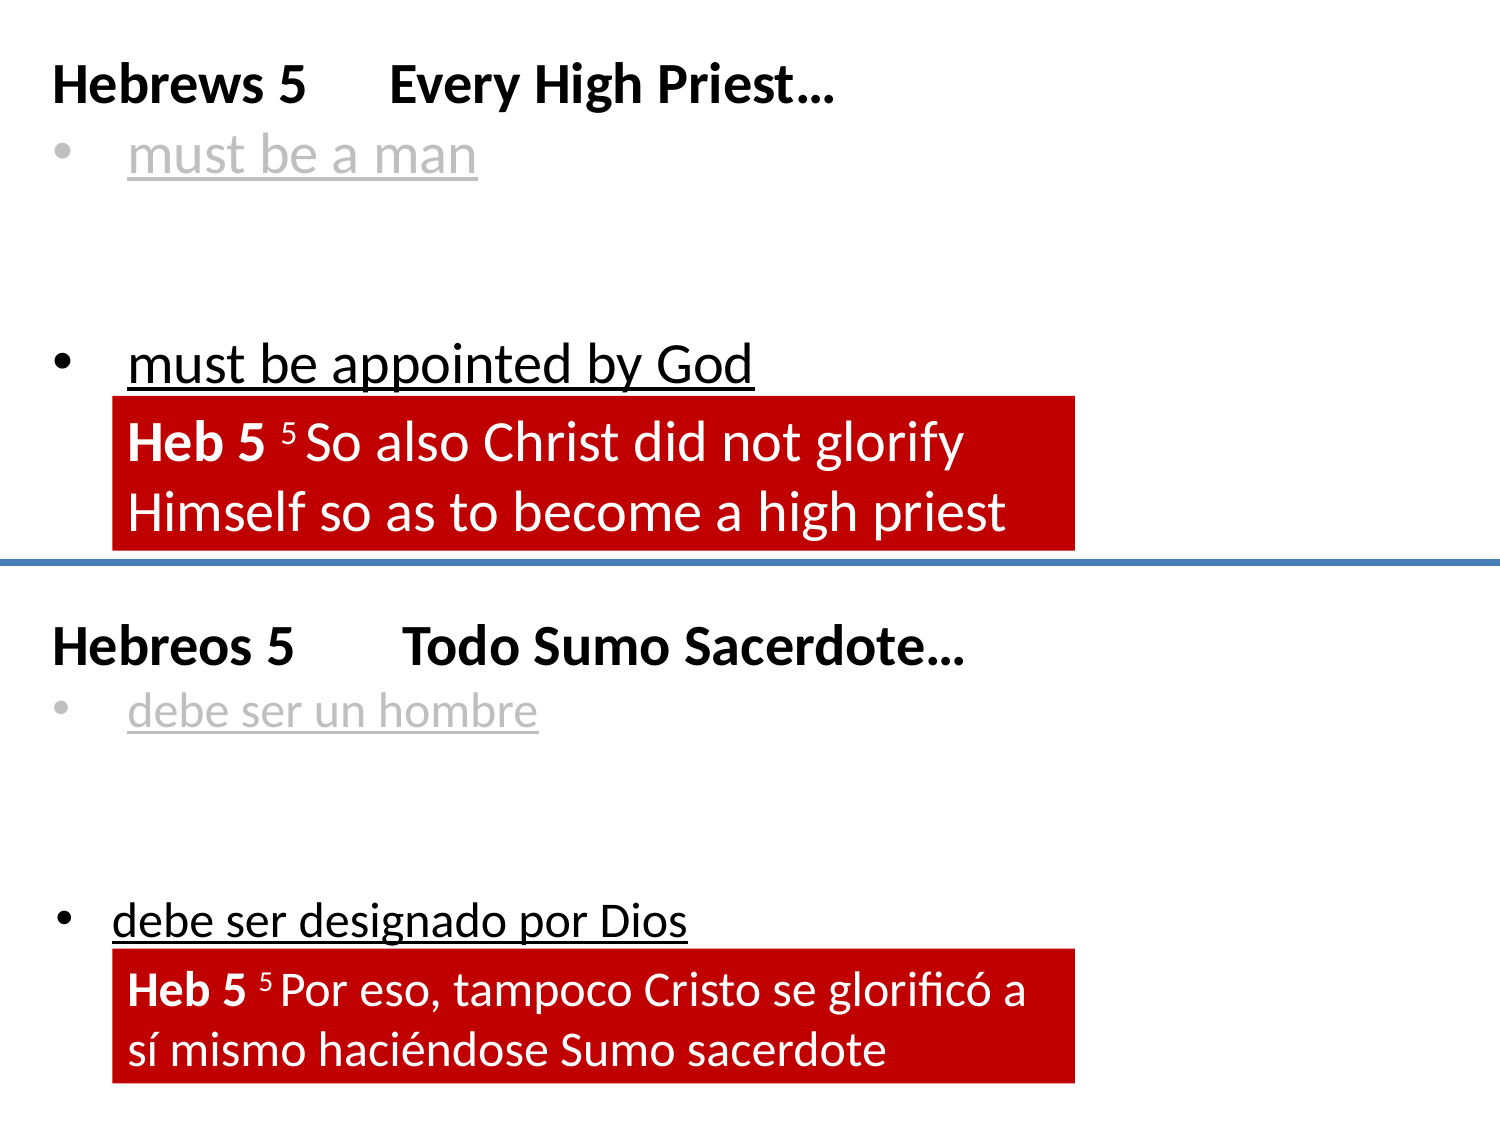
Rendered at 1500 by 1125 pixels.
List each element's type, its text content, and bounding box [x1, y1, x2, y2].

text_box Hebrews 5 must be a man must be appointed by God [37, 37, 1225, 403]
text_box debe ser designado por Dios [40, 880, 703, 955]
text_box Heb 5 5 Por eso, tampoco Cristo se glorificó a sí mismo haciéndose Sumo sacerdote [112, 948, 1075, 1084]
text_box Every High Priest… [354, 37, 872, 123]
text_box Heb 5 5 So also Christ did not glorify Himself so as to become a high priest [112, 395, 1075, 551]
text_box Hebreos 5 debe ser un hombre [37, 600, 1438, 745]
text_box Todo Sumo Sacerdote… [369, 599, 1000, 684]
